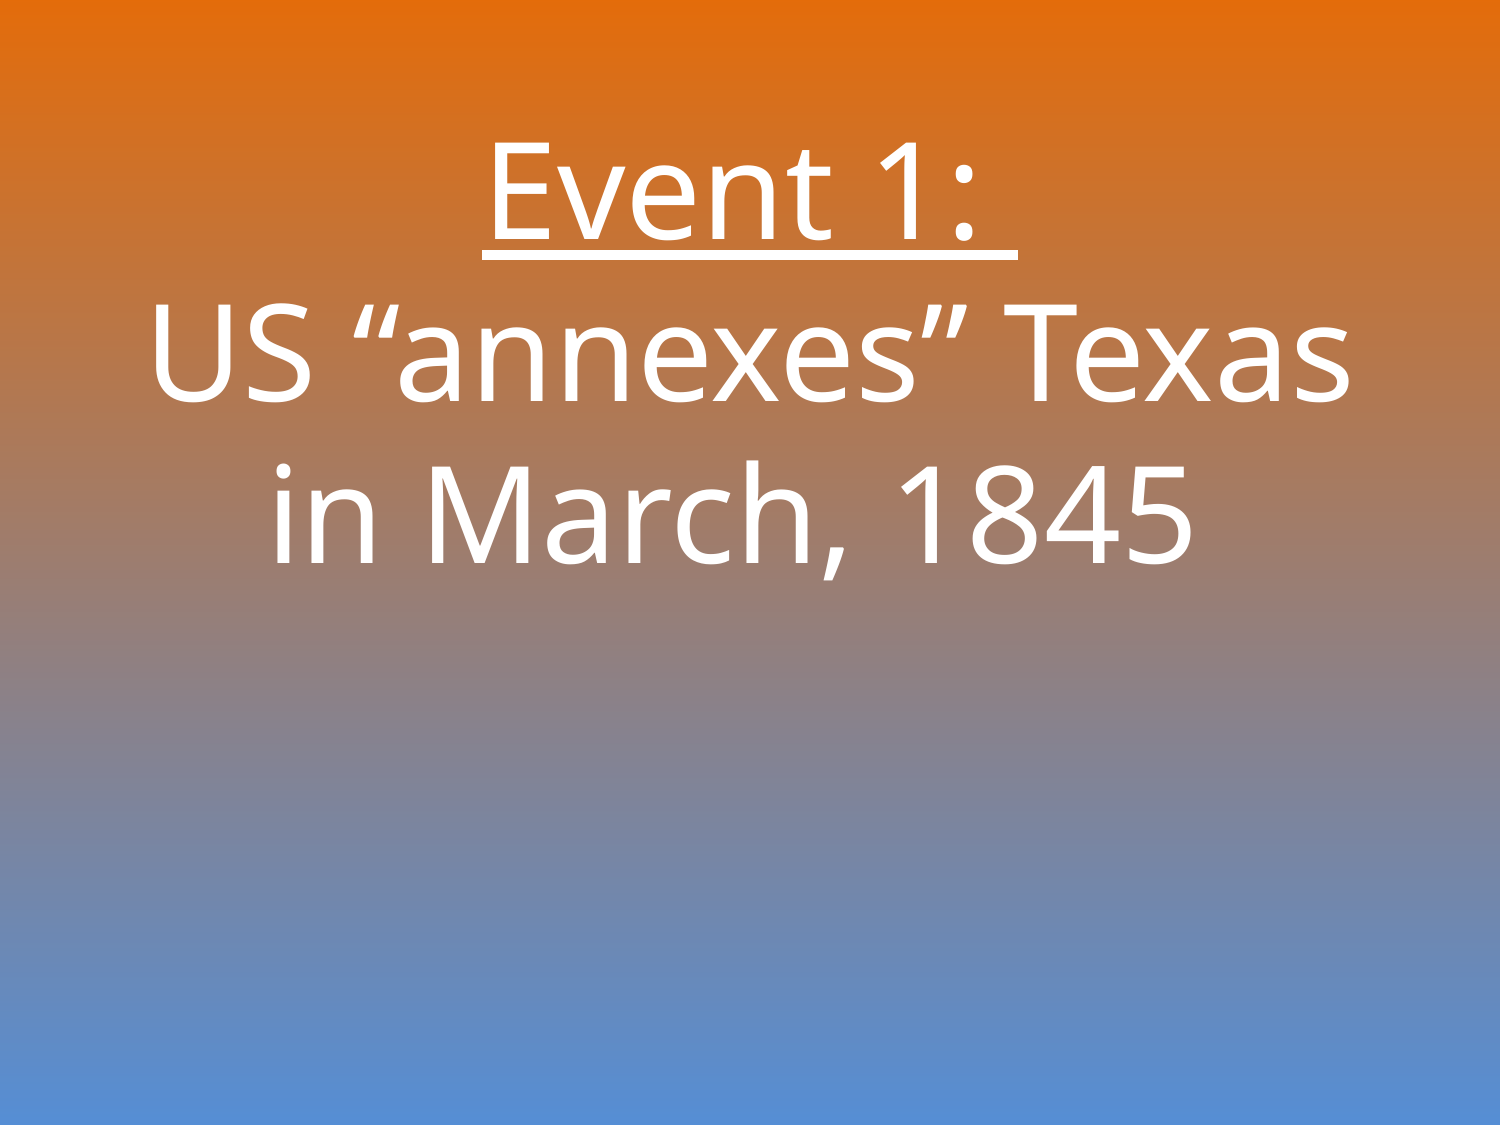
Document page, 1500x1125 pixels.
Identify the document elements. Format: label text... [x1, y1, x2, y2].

title Event 1: US “annexes” Texas in March, 1845 [75, 45, 1425, 650]
